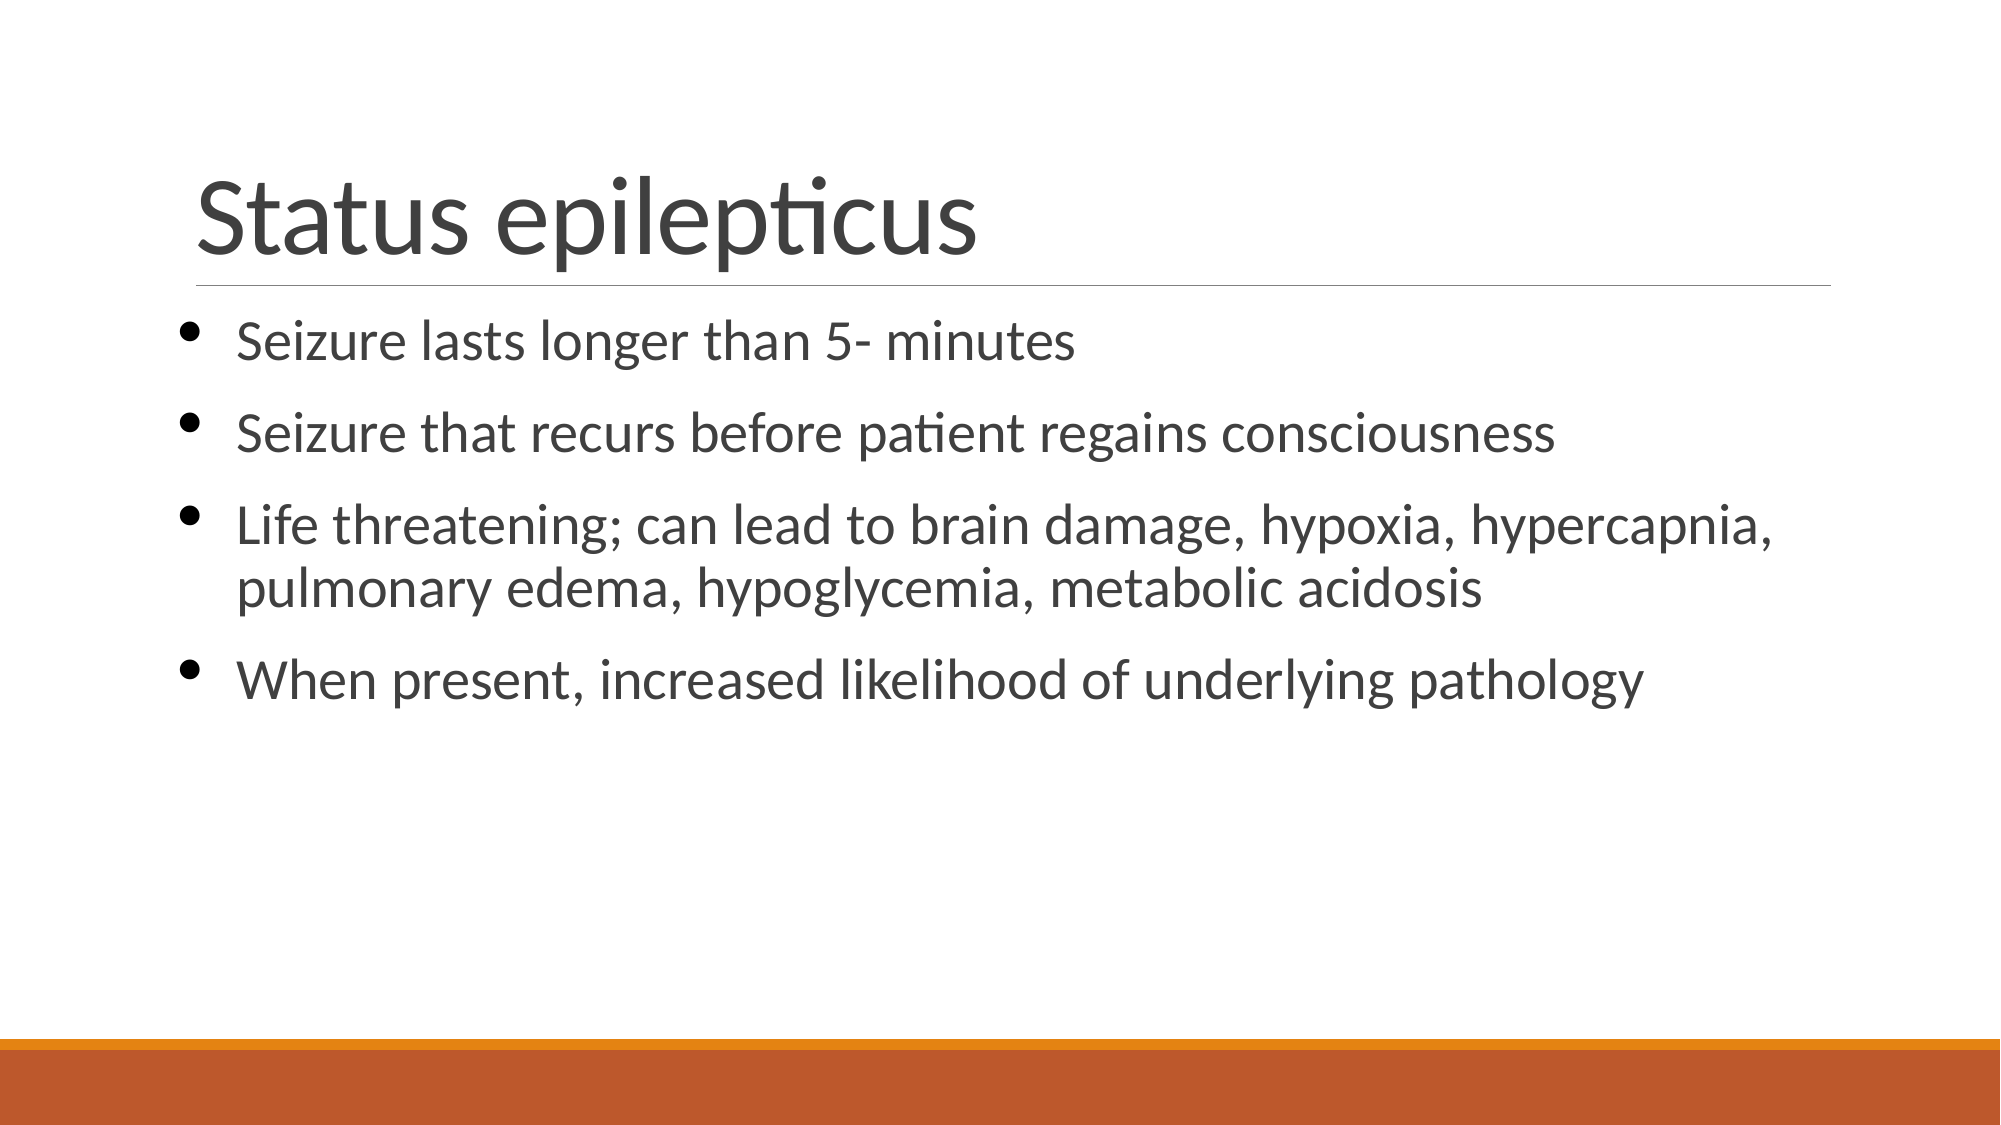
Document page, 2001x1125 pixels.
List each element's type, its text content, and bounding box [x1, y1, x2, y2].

list Seizure lasts longer than 5- minutes Seizure that recurs before patient regains consciousness Life threatening; can lead to brain damage, hypoxia, hypercapnia, pulmonary edema, hypoglycemia, metabolic acidosis When present, increased likelihood of underlying pathology [180, 302, 1830, 963]
title Status epilepticus [180, 47, 1830, 285]
